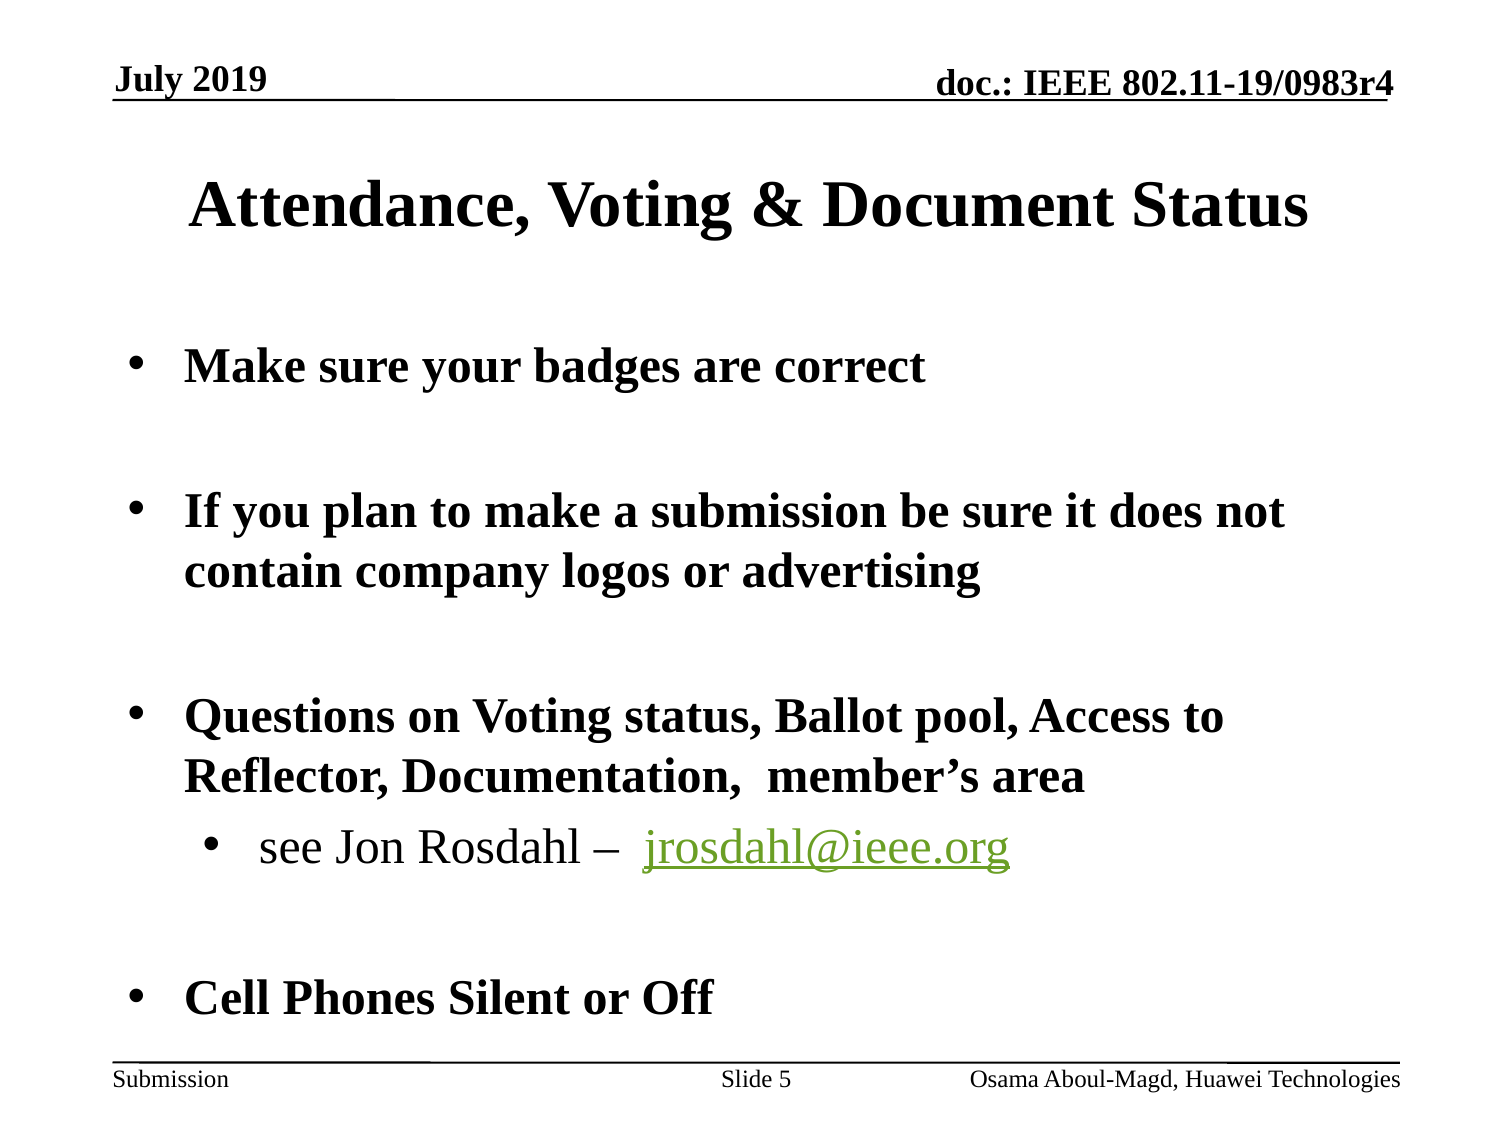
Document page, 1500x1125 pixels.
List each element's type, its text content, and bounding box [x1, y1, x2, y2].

list Make sure your badges are correct If you plan to make a submission be sure it does not contain company logos or advertising Questions on Voting status, Ballot pool, Access to Reflector, Documentation, member’s area see Jon Rosdahl – jrosdahl@ieee.org Cell Phones Silent or Off [112, 324, 1388, 1000]
slide_number Slide 5 [712, 1061, 800, 1123]
title Attendance, Voting & Document Status [112, 112, 1388, 288]
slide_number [114, 54, 423, 100]
footer Osama Aboul-Magd, Huawei Technologies [878, 1061, 1402, 1093]
